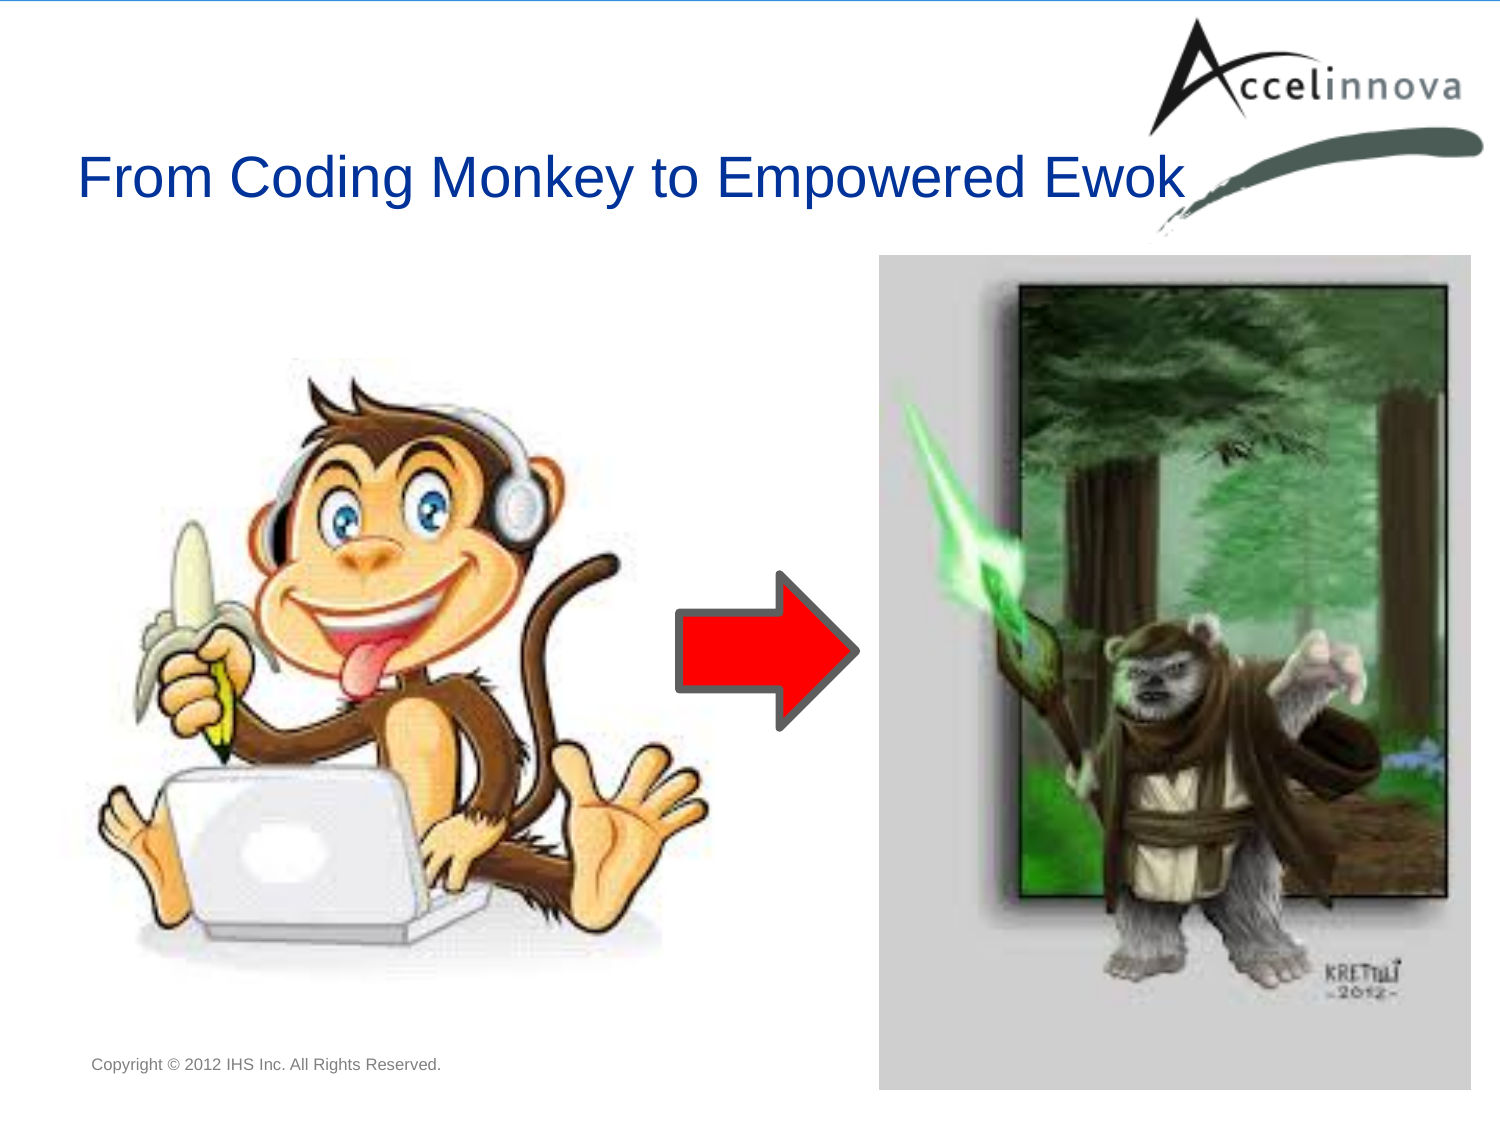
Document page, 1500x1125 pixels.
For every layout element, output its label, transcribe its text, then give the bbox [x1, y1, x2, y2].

picture [41, 358, 762, 987]
picture [879, 255, 1471, 1090]
title From Coding Monkey to Empowered Ewok [62, 30, 1297, 217]
text_box [766, 570, 861, 732]
picture [1144, 11, 1495, 244]
